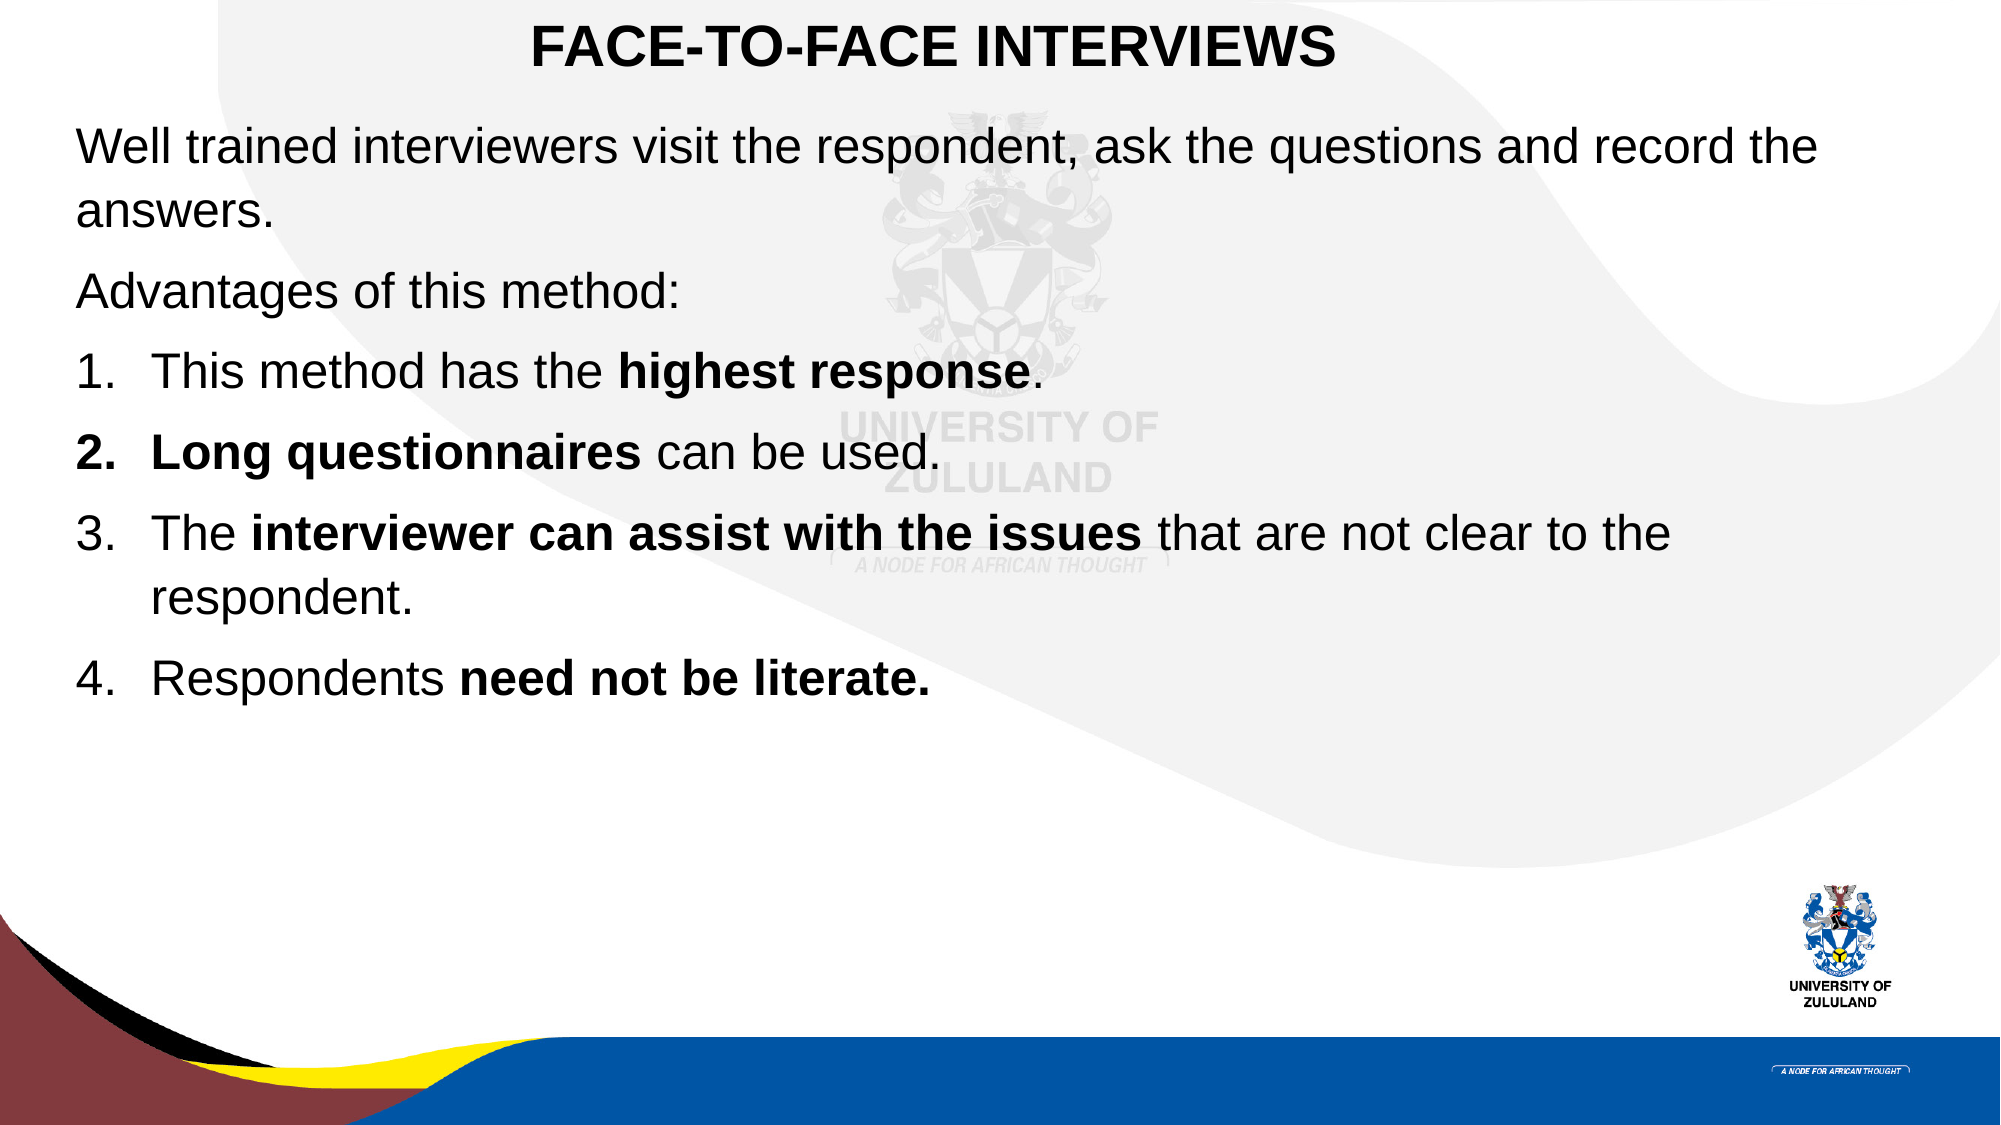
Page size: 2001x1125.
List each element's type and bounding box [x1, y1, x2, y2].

list [0, 0, 2000, 1125]
